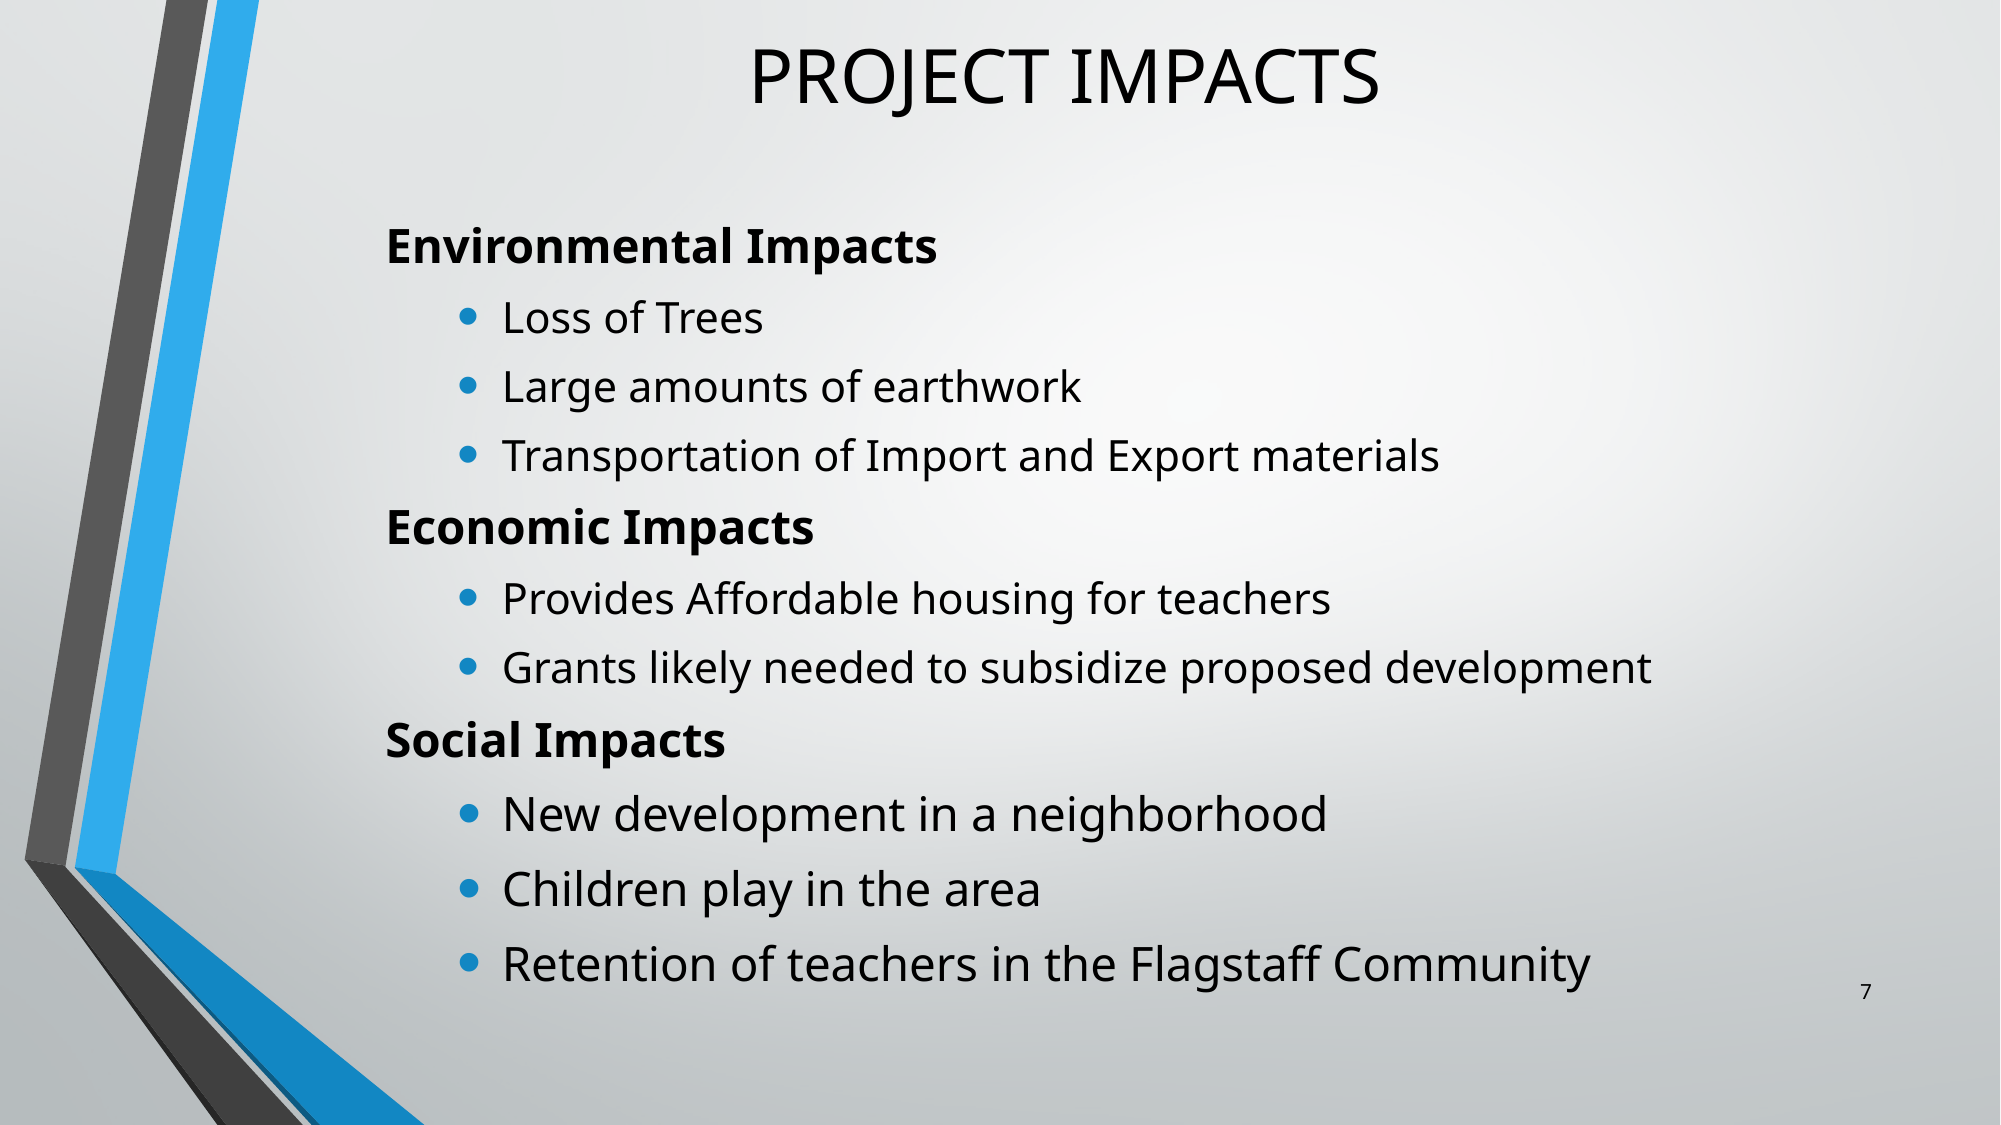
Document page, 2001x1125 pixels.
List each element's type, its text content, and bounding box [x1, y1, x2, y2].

title PROJECT IMPACTS [243, 21, 1887, 127]
slide_number 7 [1796, 962, 1887, 1023]
list Environmental Impacts Loss of Trees Large amounts of earthwork Transportation of Import and Export materials Economic Impacts Provides Affordable housing for teachers Grants likely needed to subsidize proposed development Social Impacts New development in a neighborhood Children play in the area Retention of teachers in the Flagstaff Community [370, 208, 1725, 1011]
